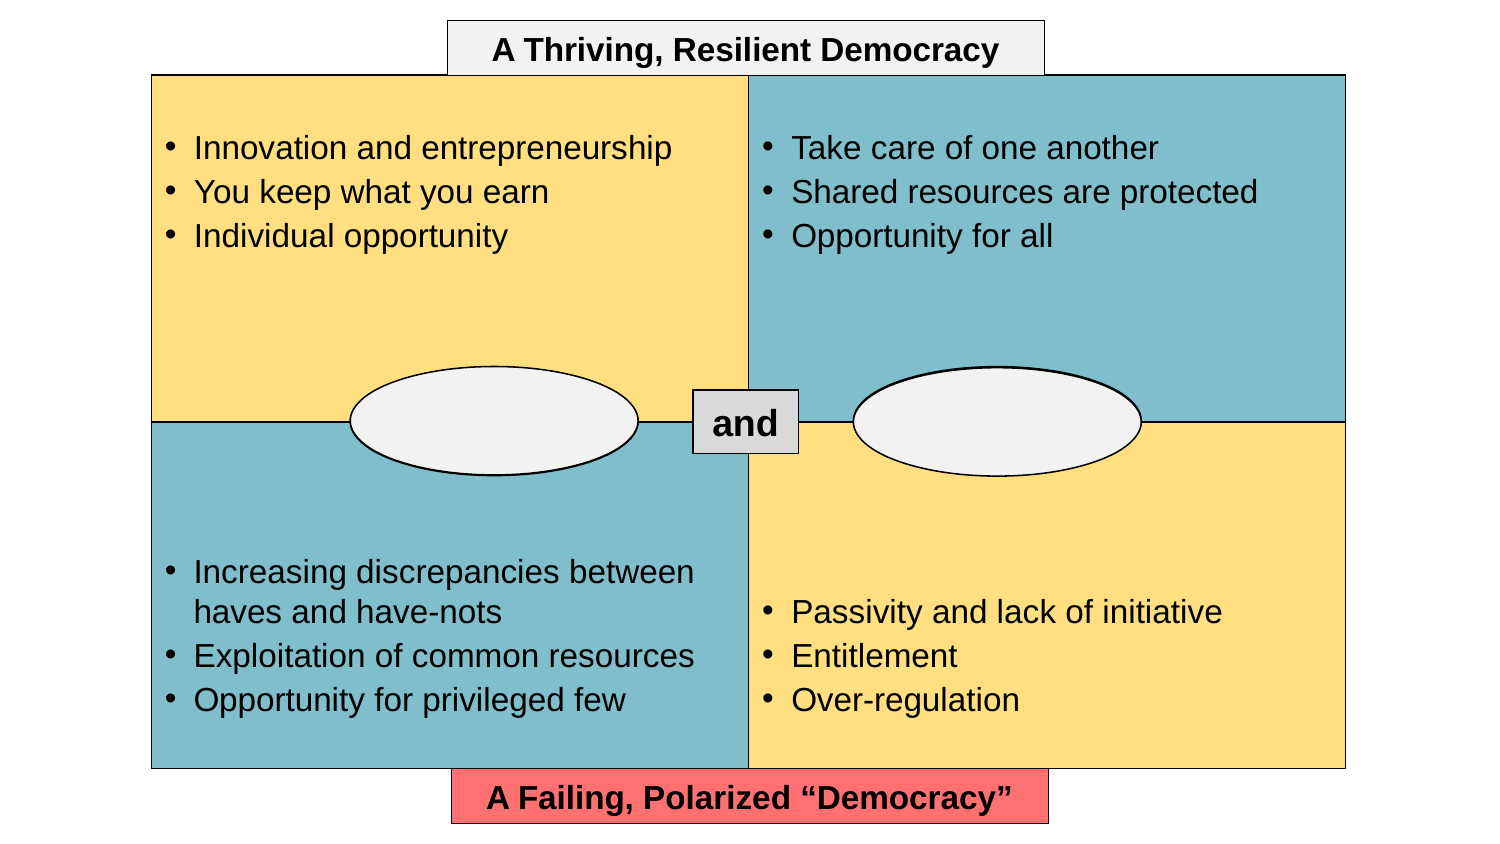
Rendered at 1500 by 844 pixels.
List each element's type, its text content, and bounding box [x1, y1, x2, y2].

text_box [350, 366, 639, 475]
text_box Take care of one another Shared resources are protected Opportunity for all [748, 74, 1346, 421]
text_box [0, 767, 1500, 844]
text_box A Failing, Polarized “Democracy” [451, 768, 1049, 824]
text_box [853, 367, 1142, 477]
text_box A Thriving, Resilient Democracy [447, 20, 1045, 76]
text_box Innovation and entrepreneurship You keep what you earn Individual opportunity [151, 75, 748, 421]
text_box Increasing discrepancies between haves and have-nots Exploitation of common resources Opportunity for privileged few [151, 421, 749, 769]
text_box Passivity and lack of initiative Entitlement Over-regulation [749, 421, 1346, 769]
text_box and [691, 388, 801, 456]
